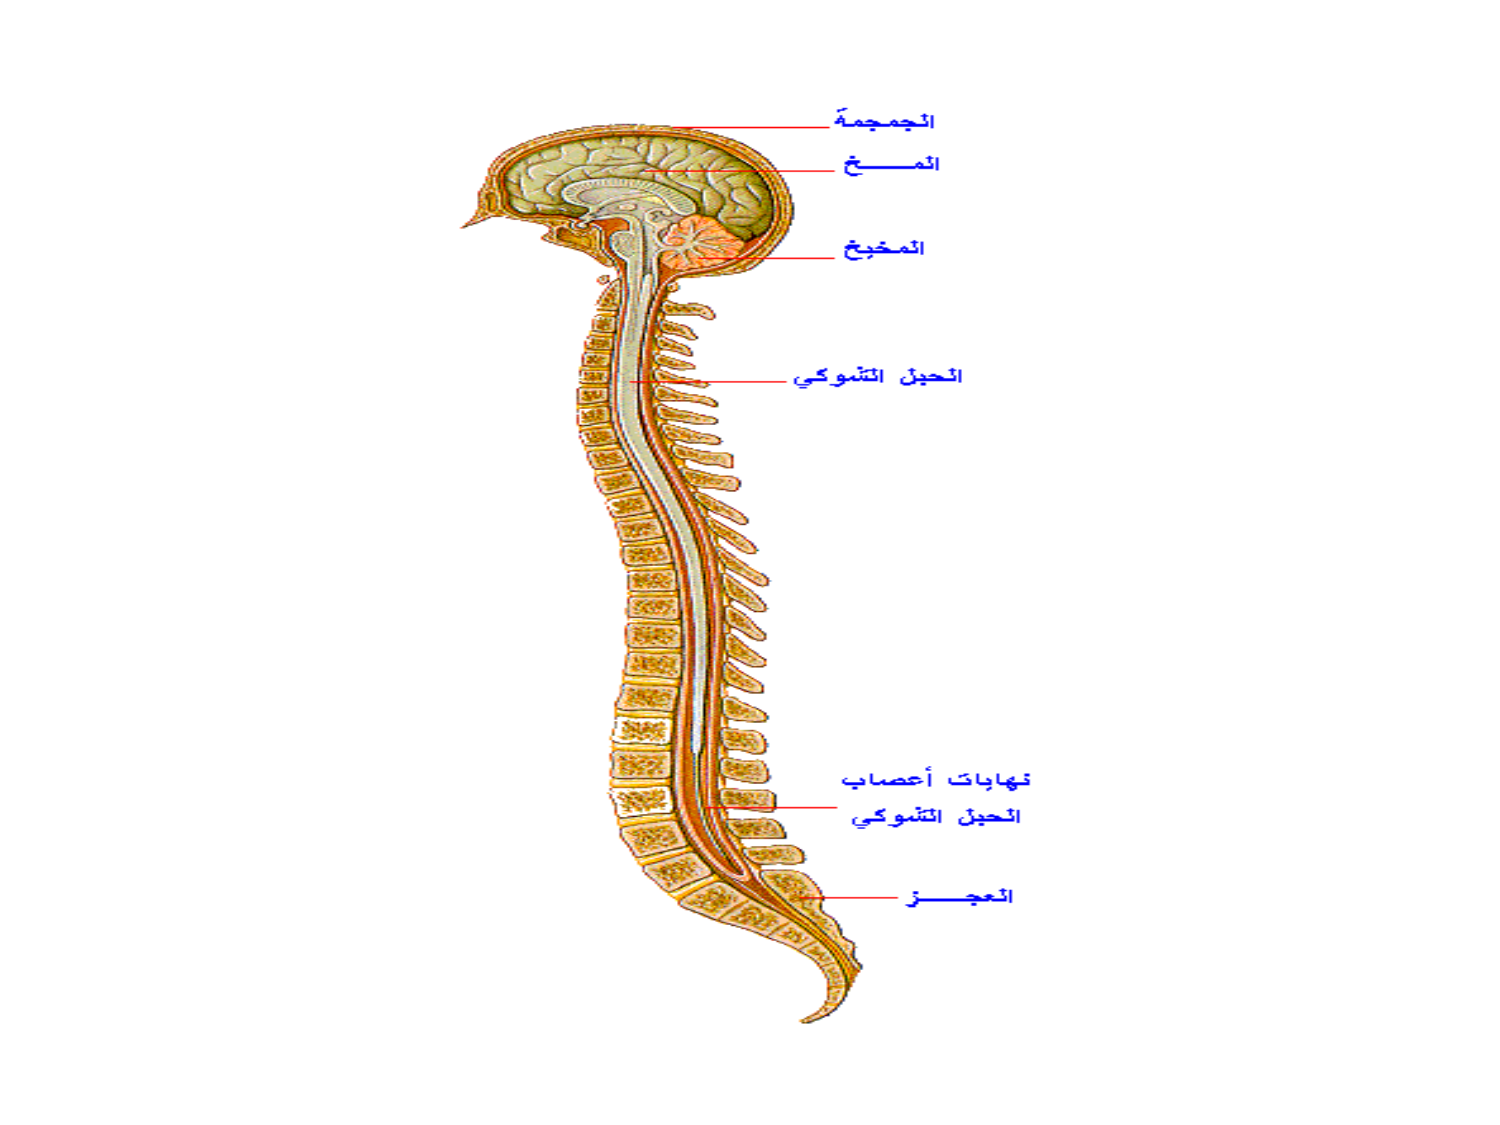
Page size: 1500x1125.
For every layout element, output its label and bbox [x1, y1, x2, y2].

picture [260, 66, 1129, 1048]
